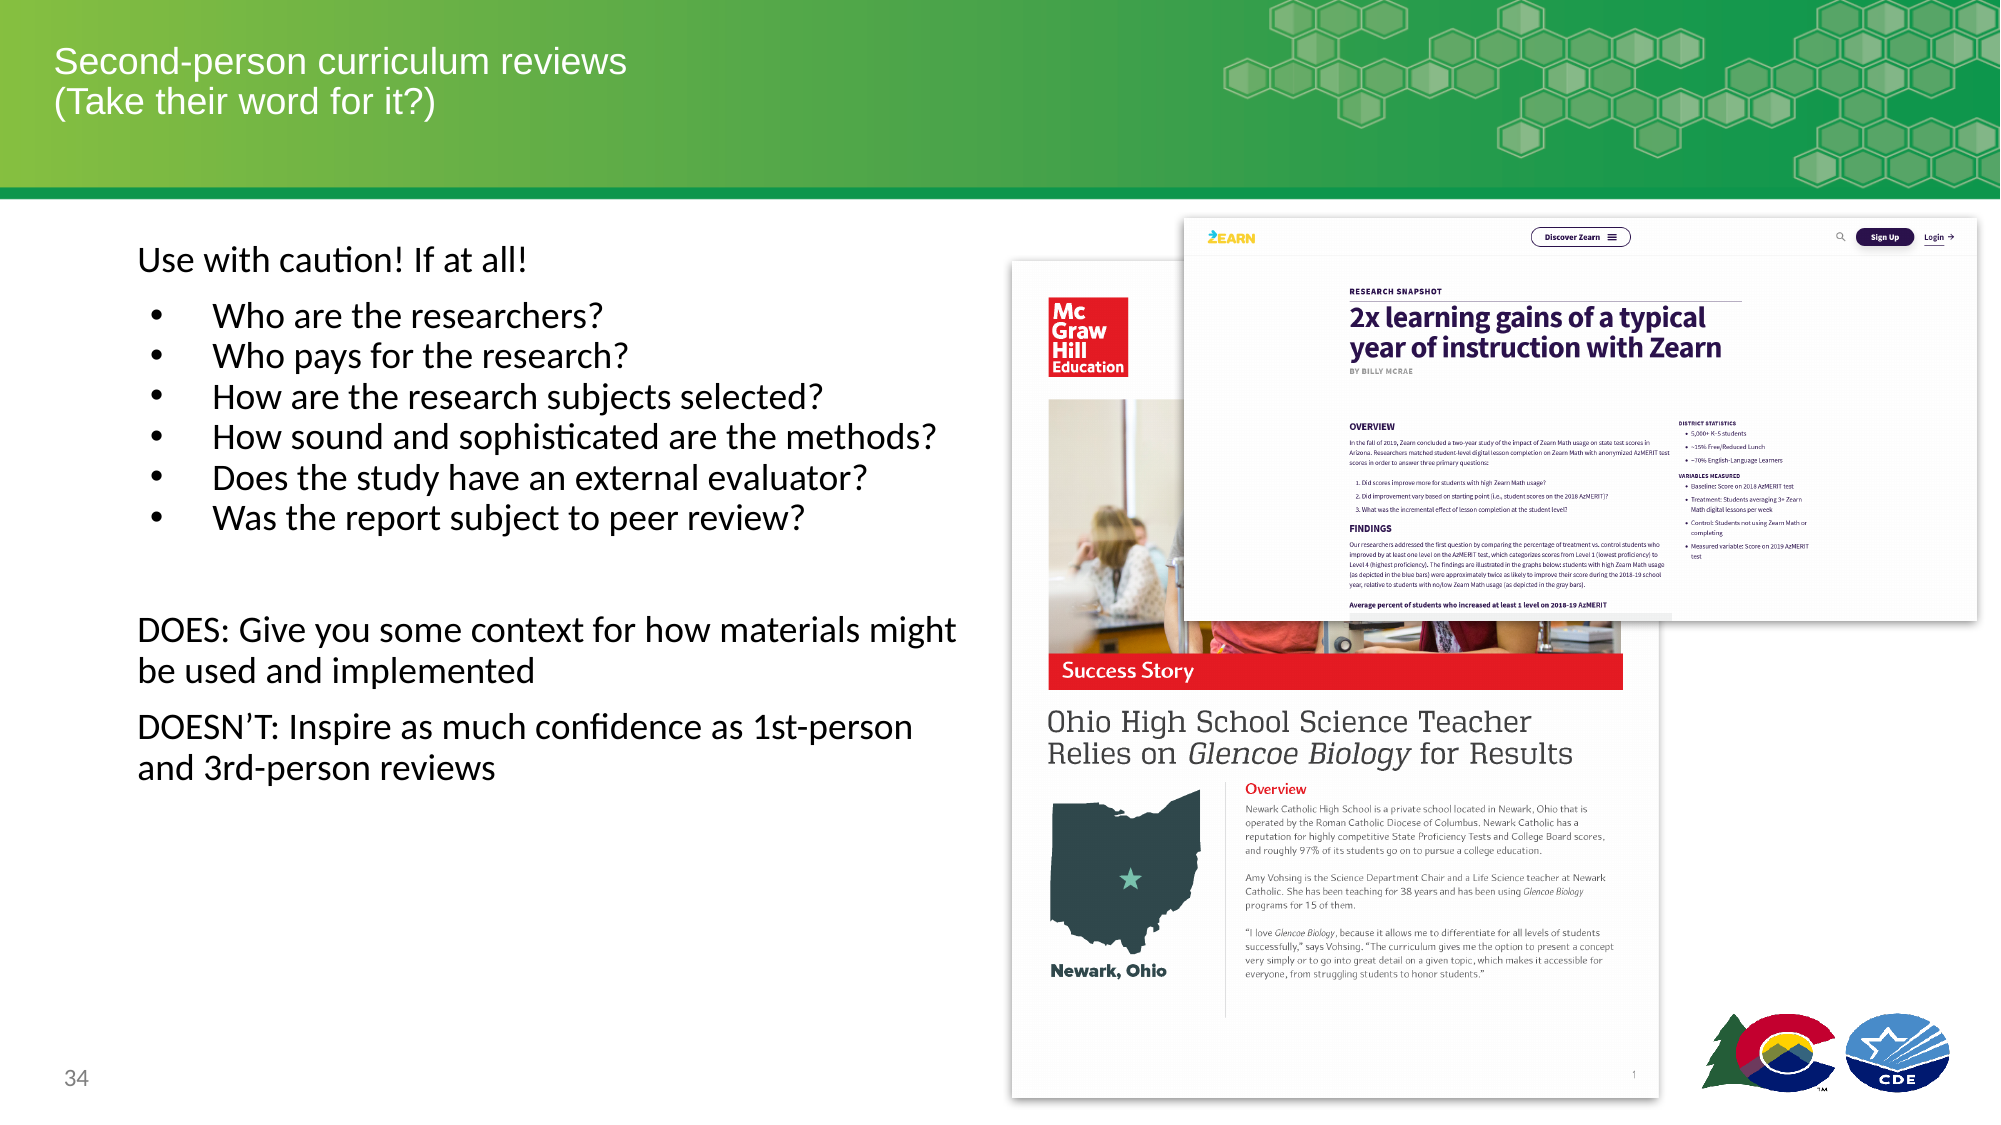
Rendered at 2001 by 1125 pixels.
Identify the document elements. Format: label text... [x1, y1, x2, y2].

picture [1012, 218, 1978, 1098]
list Use with caution! If at all! Who are the researchers? Who pays for the research? How are the research subjects selected? How sound and sophisticated are the methods? Does the study have an external evaluator? Was the report subject to peer review? DOES: Give you some context for how materials might be used and implemented DOESN’T: Inspire as much confidence as 1st-person and 3rd-person reviews [137, 239, 959, 1002]
picture [1700, 1012, 1950, 1093]
slide_number 34 [48, 1054, 499, 1115]
picture [0, 0, 2000, 200]
title Second-person curriculum reviews (Take their word for it?) [53, 41, 1384, 166]
